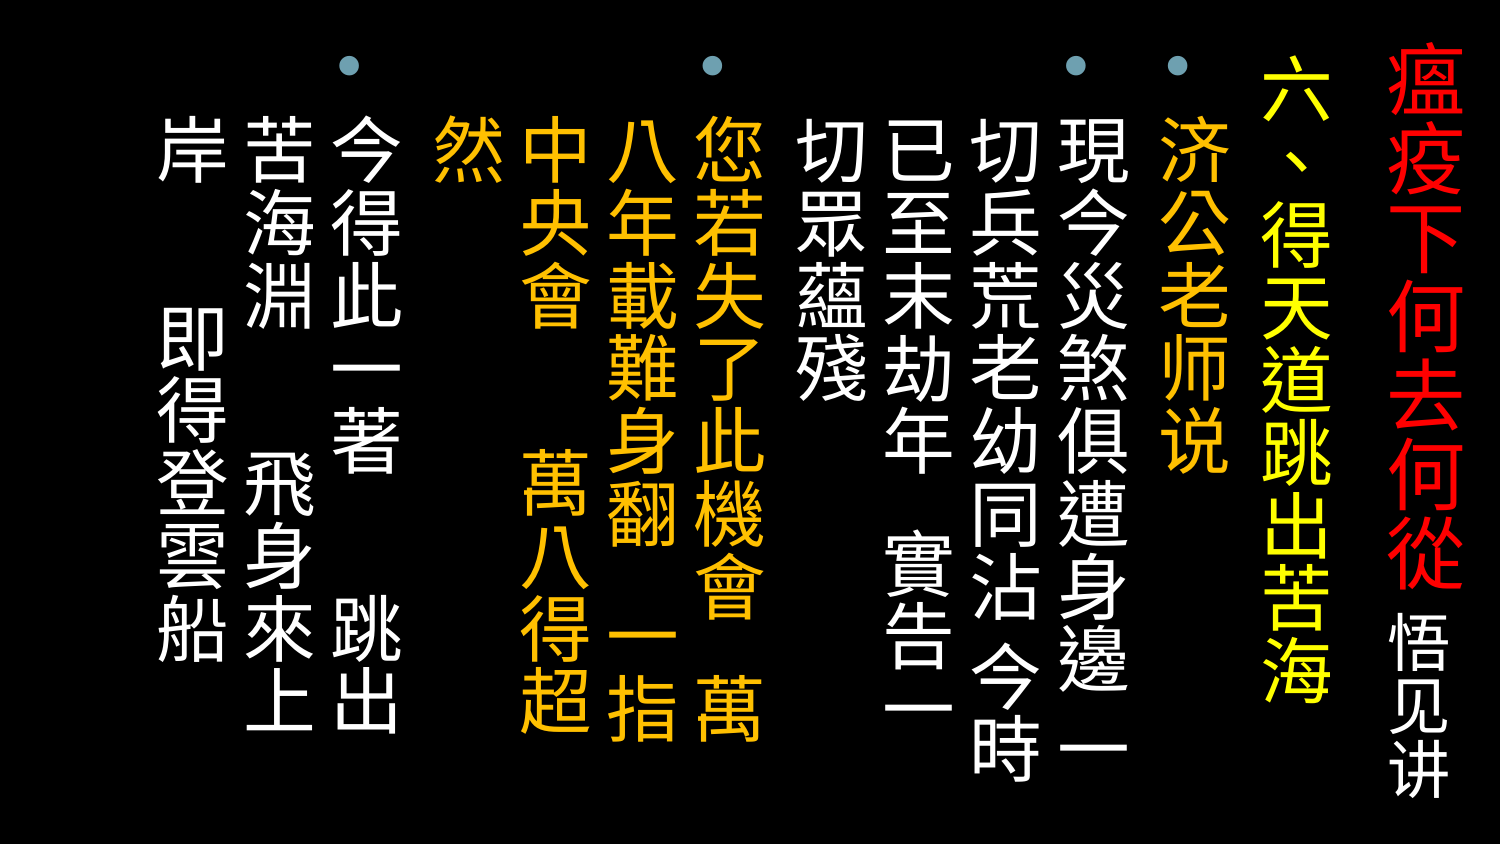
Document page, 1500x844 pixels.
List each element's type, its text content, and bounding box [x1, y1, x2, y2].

title 瘟疫下何去何從 悟见讲 [1364, 21, 1483, 820]
list 六、得天道跳出苦海 济公老师说 現今災煞俱遭身邊 一切兵荒老幼同沾 今時已至末劫年 實告一切眾蘊殘 您若失了此機會 萬八年載難身翻 一指中央會 萬八得超然 今得此一著 跳出苦海淵 飛身來上岸 即得登雲船 [36, 32, 1353, 820]
